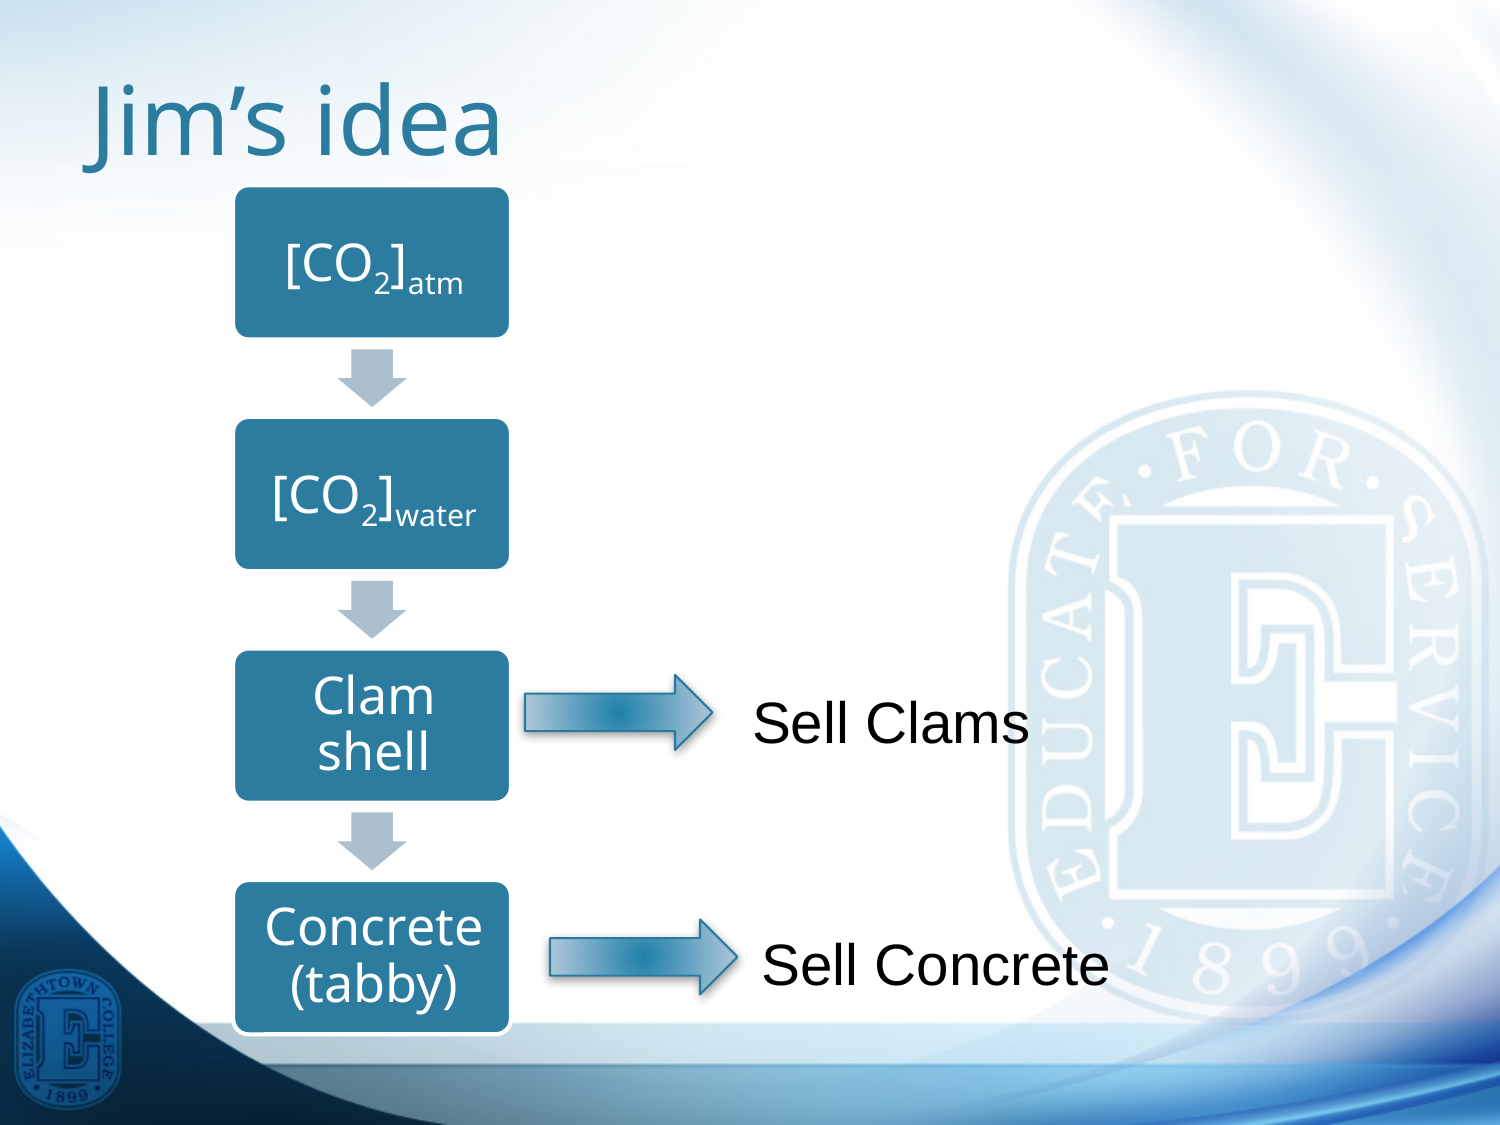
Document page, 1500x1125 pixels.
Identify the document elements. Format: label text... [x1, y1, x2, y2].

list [0, 184, 1086, 1036]
title Jim’s idea [75, 24, 1335, 182]
picture [0, 0, 1500, 1125]
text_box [524, 674, 1051, 765]
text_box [549, 918, 1148, 1006]
